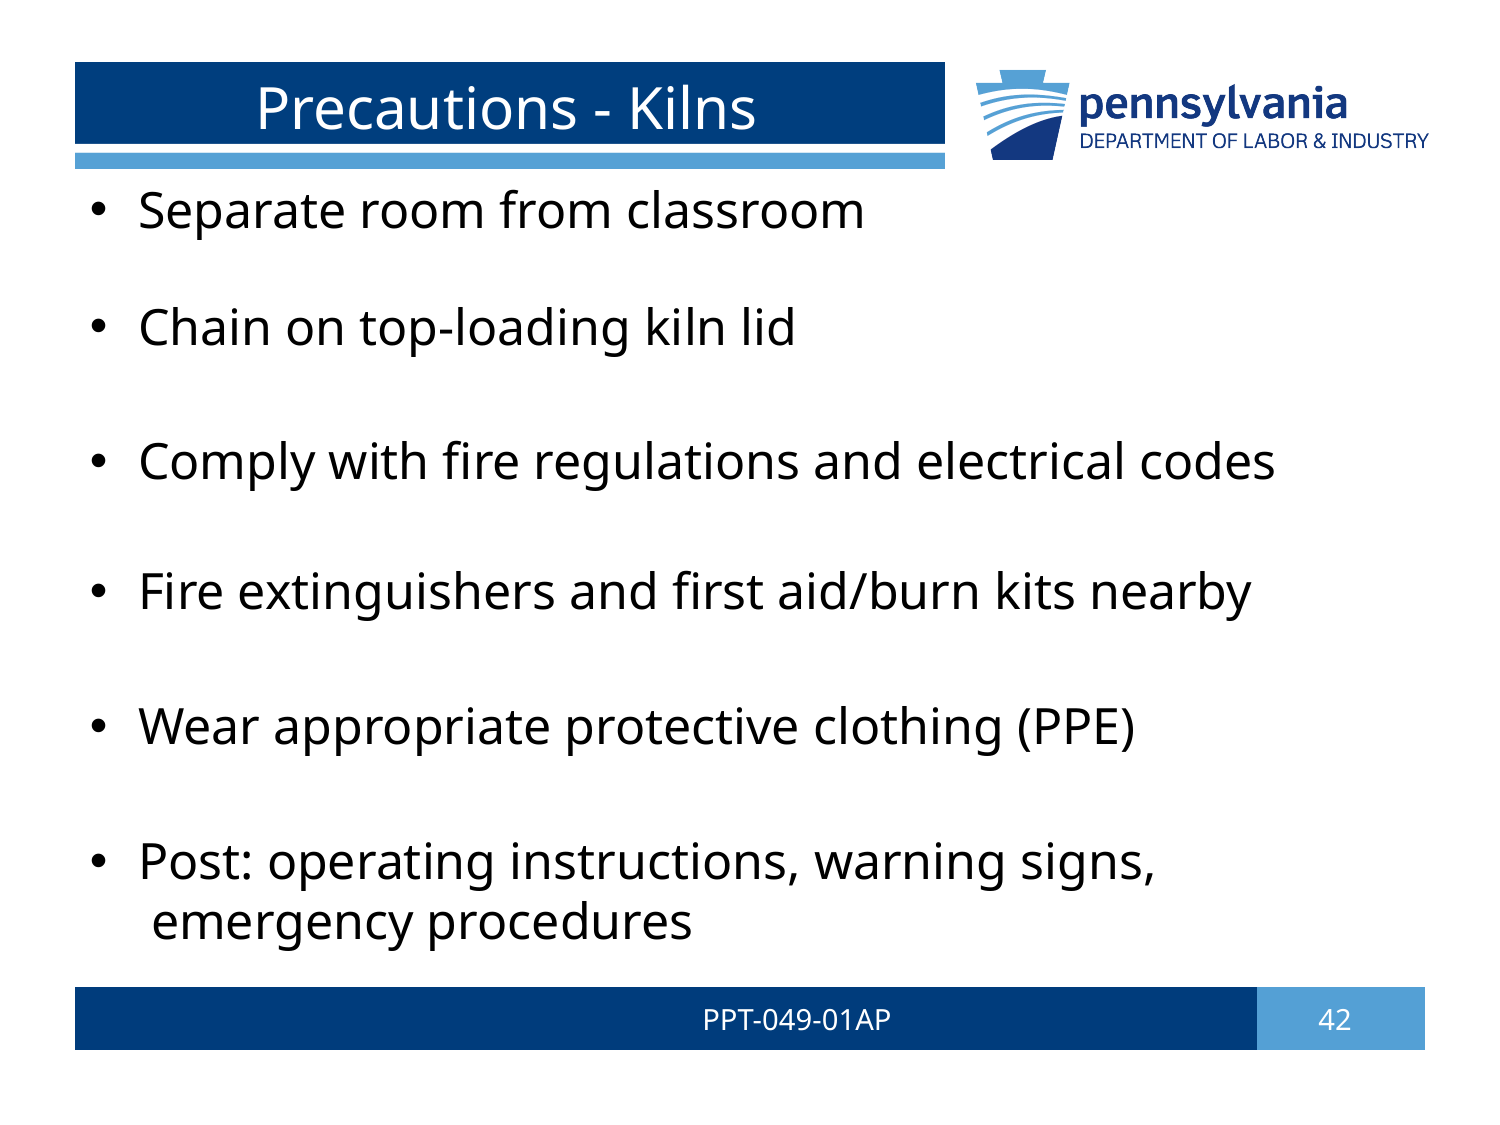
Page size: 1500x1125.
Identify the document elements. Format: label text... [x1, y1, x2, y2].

text_box Separate room from classroom Chain on top-loading kiln lid Comply with fire regulations and electrical codes Fire extinguishers and first aid/burn kits nearby Wear appropriate protective clothing (PPE) Post: operating instructions, warning signs, emergency procedures [75, 177, 1375, 934]
picture [74, 62, 1430, 170]
picture [74, 987, 1426, 1051]
